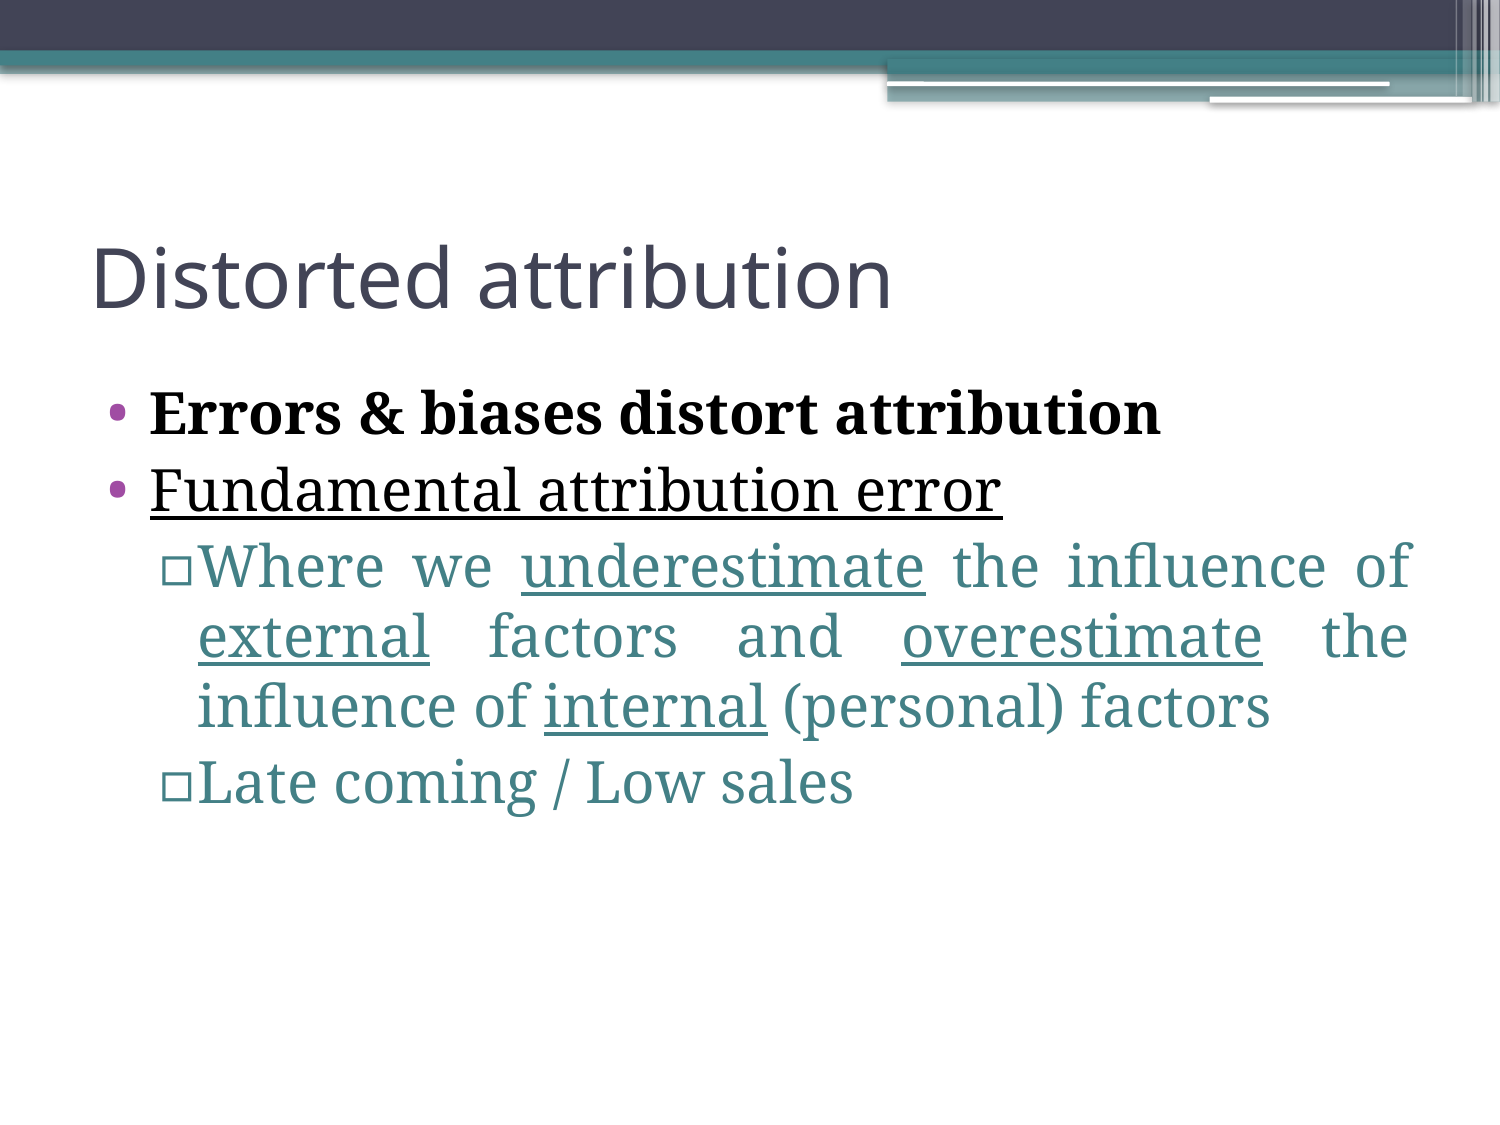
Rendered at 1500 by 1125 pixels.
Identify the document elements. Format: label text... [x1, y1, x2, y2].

list Errors & biases distort attribution Fundamental attribution error Where we underestimate the influence of external factors and overestimate the influence of internal (personal) factors Late coming / Low sales [75, 368, 1425, 1079]
title Distorted attribution [75, 187, 1425, 363]
